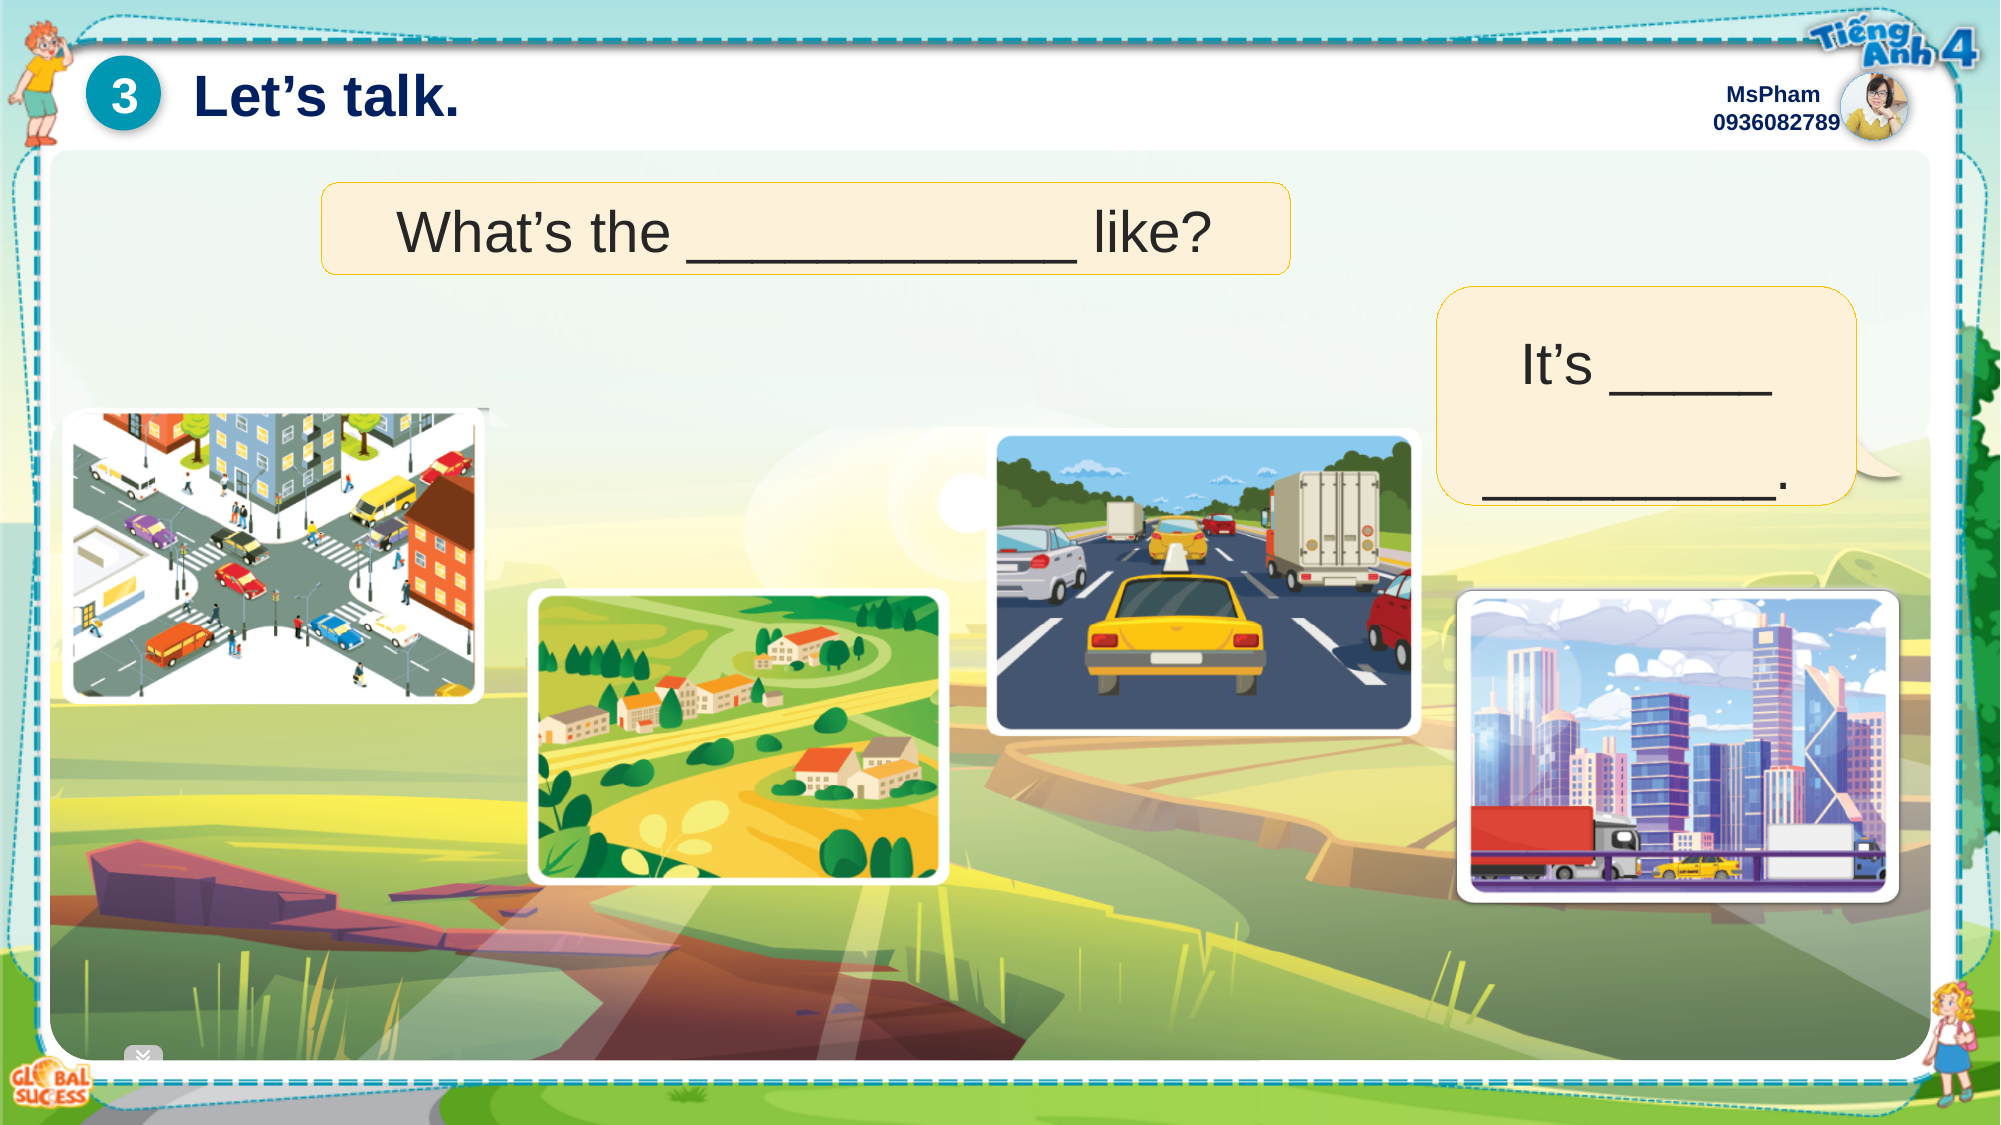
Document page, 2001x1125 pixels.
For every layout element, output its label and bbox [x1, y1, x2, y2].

picture [0, 0, 2000, 1125]
text_box [1697, 72, 1908, 144]
text_box [49, 150, 1931, 1061]
